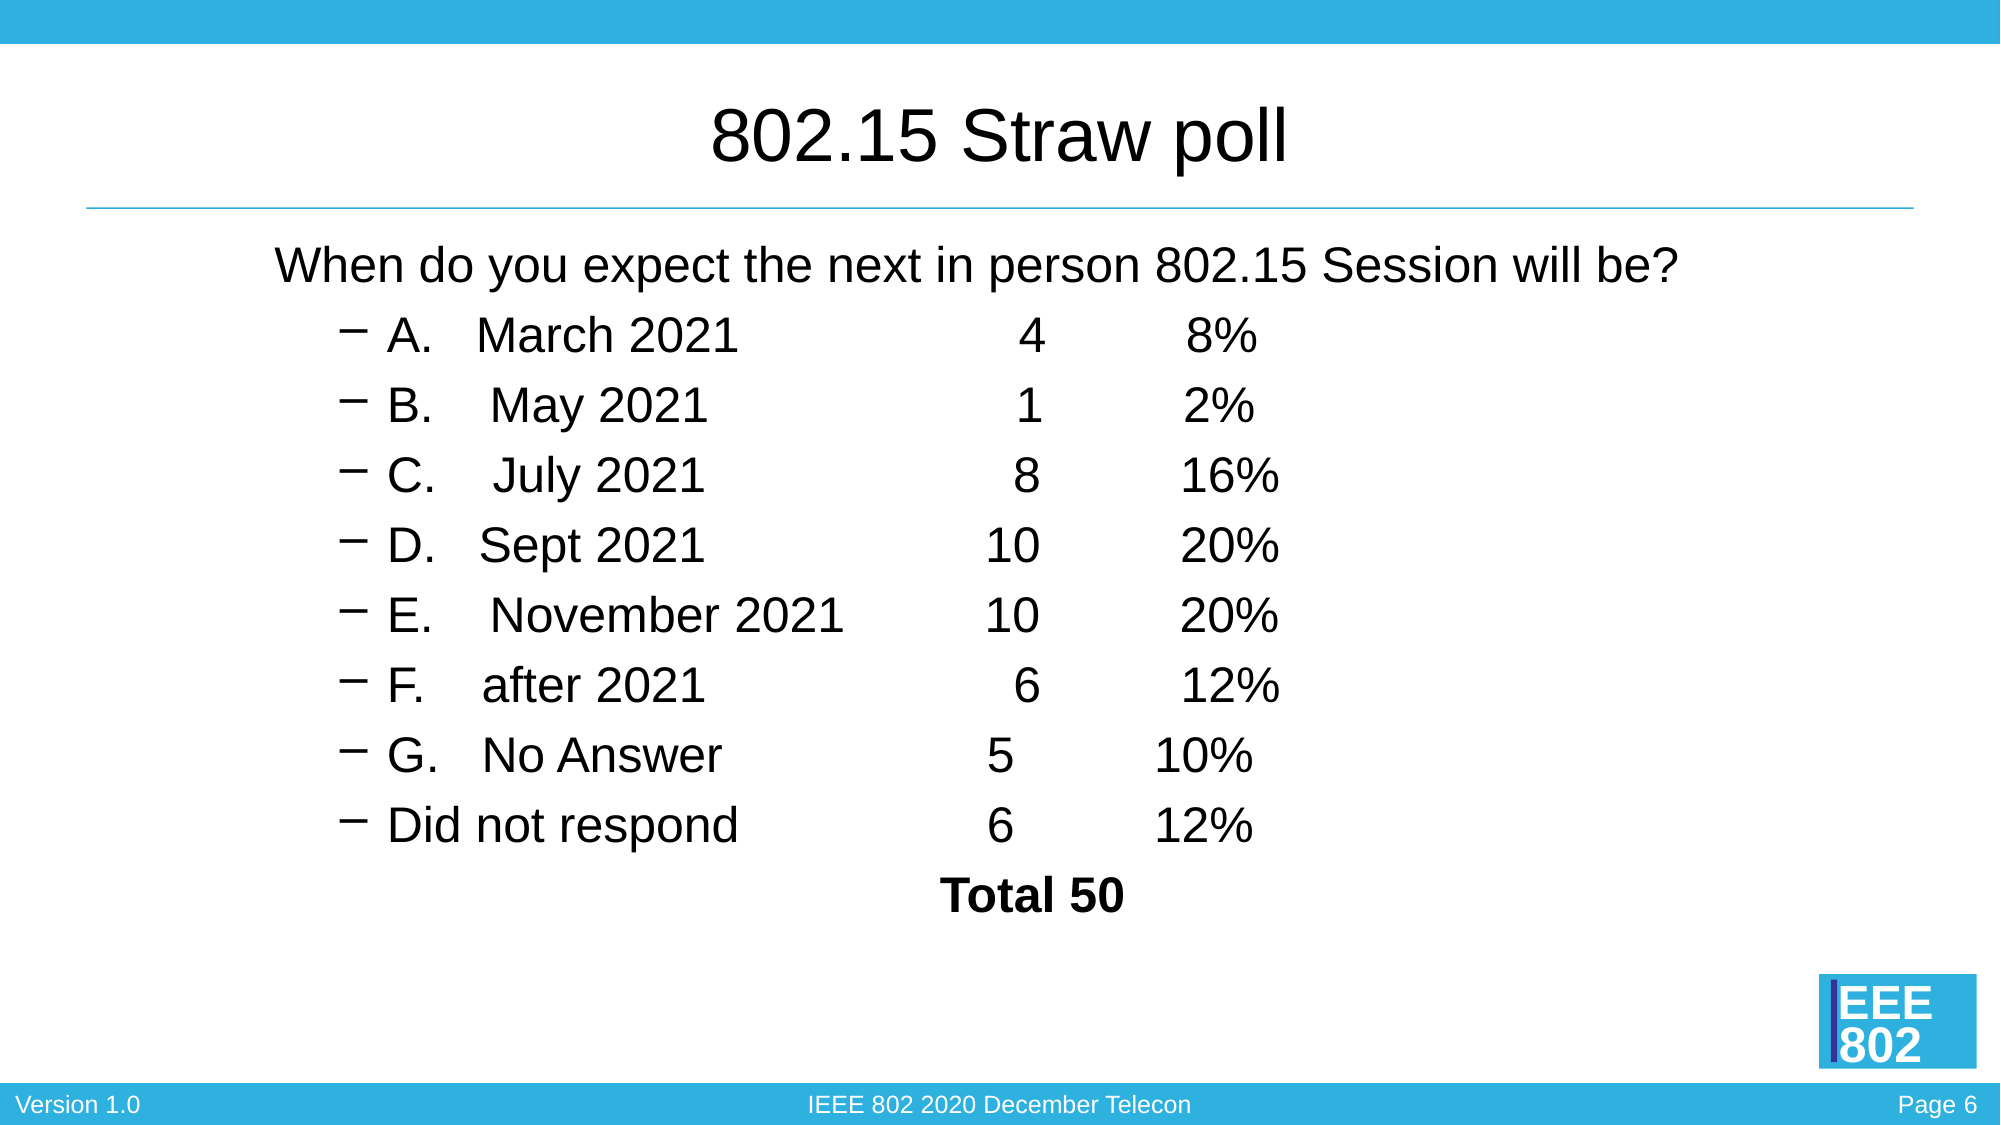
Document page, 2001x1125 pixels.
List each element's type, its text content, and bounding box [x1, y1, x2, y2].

title 802.15 Straw poll [99, 66, 1900, 197]
list When do you expect the next in person 802.15 Session will be? A. March 2021 4 8% B. May 2021 1 2% C. July 2021 8 16% D. Sept 2021 10 20% E. November 2021 10 20% F. after 2021 6 12% G. No Answer 5 10% Did not respond 6 12% Total 50 [249, 224, 1750, 1088]
